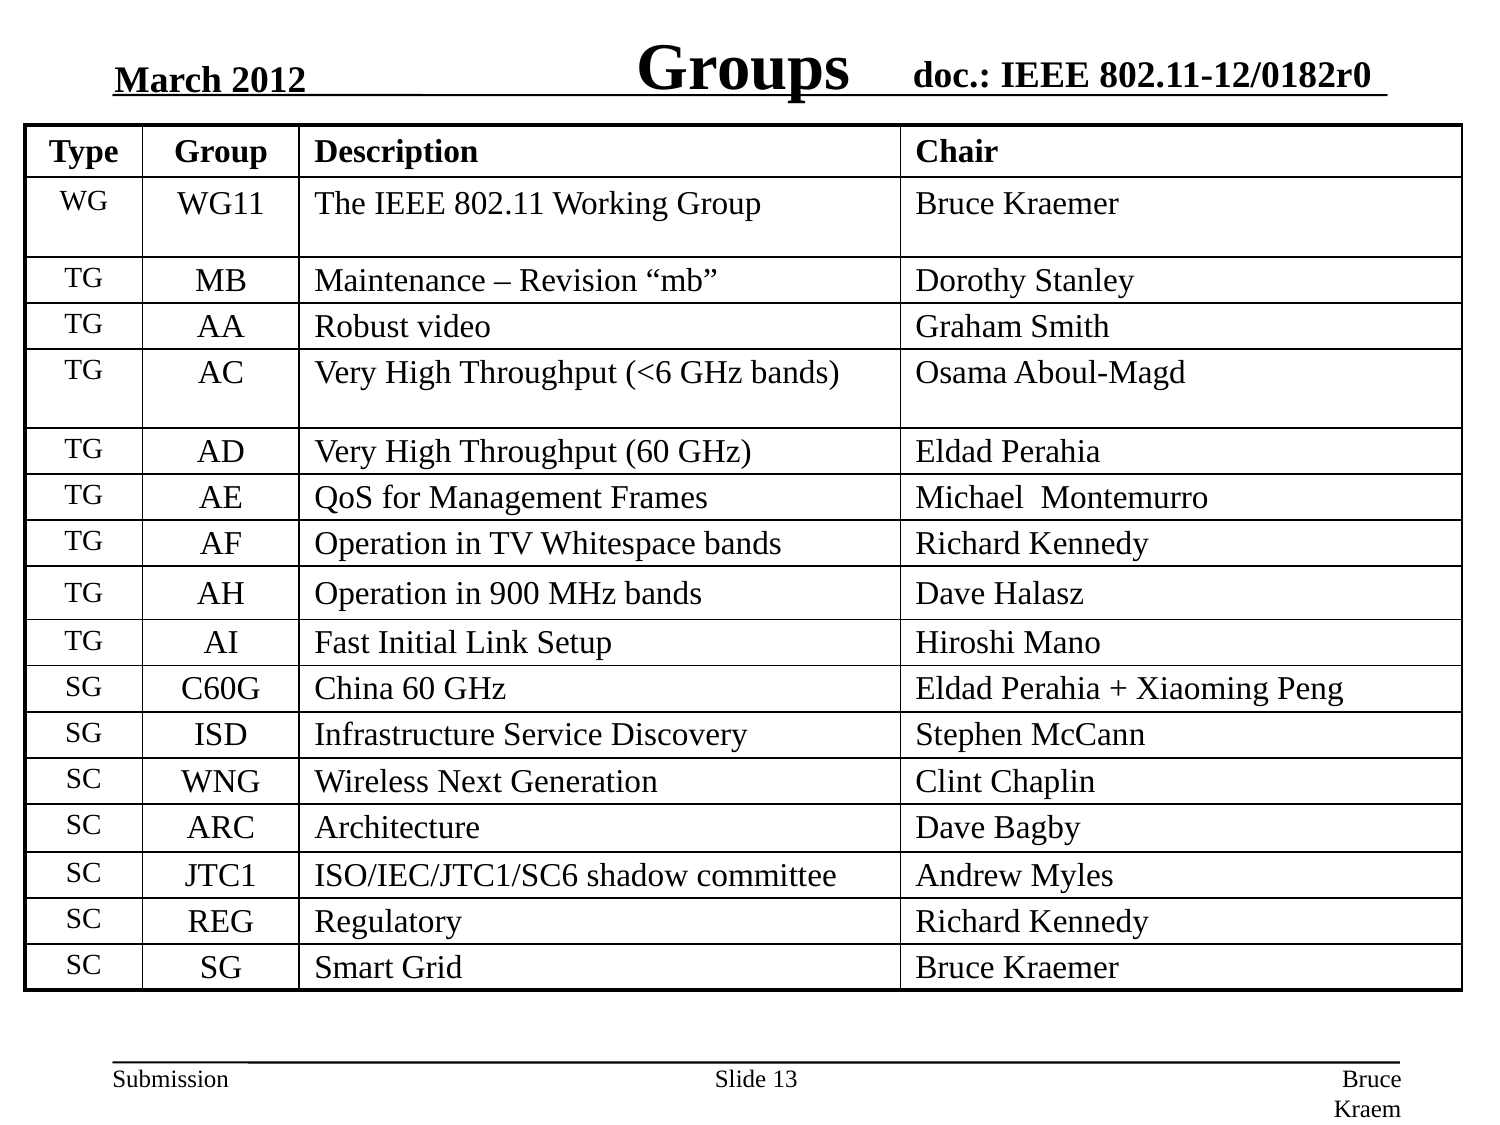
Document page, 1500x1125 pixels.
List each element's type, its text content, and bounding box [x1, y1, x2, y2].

table_cell Graham Smith [901, 304, 1461, 348]
table_cell TG [27, 620, 142, 665]
table_cell C60G [143, 666, 298, 711]
table_cell TG [27, 429, 142, 473]
table_cell Robust video [300, 304, 900, 348]
table_cell Richard Kennedy [901, 899, 1461, 943]
table_cell Fast Initial Link Setup [300, 620, 900, 665]
table_cell Stephen McCann [901, 713, 1461, 757]
table_cell The IEEE 802.11 Working Group [300, 178, 900, 256]
table_cell SC [27, 899, 142, 943]
table_header Type [27, 127, 142, 176]
table_cell Osama Aboul-Magd [901, 350, 1461, 427]
table_cell AF [143, 521, 298, 565]
table_header Chair [901, 127, 1461, 176]
table_cell AE [143, 475, 298, 519]
table_header Description [300, 127, 900, 176]
table_cell TG [27, 258, 142, 302]
slide_number Slide 13 [712, 1062, 800, 1093]
table_cell SG [27, 666, 142, 711]
table_cell China 60 GHz [300, 666, 900, 711]
table_cell Dave Bagby [901, 805, 1461, 851]
table_cell JTC1 [143, 853, 298, 897]
table_cell TG [27, 521, 142, 565]
table_cell Maintenance – Revision “mb” [300, 258, 900, 302]
table_cell Dave Halasz [901, 567, 1461, 619]
table_cell TG [27, 304, 142, 348]
table_cell Smart Grid [300, 945, 900, 988]
table_cell SG [143, 945, 298, 988]
table_cell ARC [143, 805, 298, 851]
table_cell Operation in TV Whitespace bands [300, 521, 900, 565]
table_cell SC [27, 759, 142, 803]
table_cell Regulatory [300, 899, 900, 943]
table_cell SG [27, 713, 142, 757]
table_cell TG [27, 567, 142, 619]
table_cell Very High Throughput (60 GHz) [300, 429, 900, 473]
table_cell Eldad Perahia [901, 429, 1461, 473]
table_cell Dorothy Stanley [901, 258, 1461, 302]
table_cell ISD [143, 713, 298, 757]
table_cell Eldad Perahia + Xiaoming Peng [901, 666, 1461, 711]
table_cell TG [27, 475, 142, 519]
table_cell ISO/IEC/JTC1/SC6 shadow committee [300, 853, 900, 897]
table_cell WG [27, 178, 142, 256]
table_cell Bruce Kraemer [901, 945, 1461, 988]
table_cell Andrew Myles [901, 853, 1461, 897]
table_cell REG [143, 899, 298, 943]
table_cell Richard Kennedy [901, 521, 1461, 565]
table_cell AH [143, 567, 298, 619]
table_cell TG [27, 350, 142, 427]
title Groups [74, 24, 1413, 101]
table_cell MB [143, 258, 298, 302]
table_cell Hiroshi Mano [901, 620, 1461, 665]
table_cell Michael Montemurro [901, 475, 1461, 519]
table_cell WG11 [143, 178, 298, 256]
table_cell Bruce Kraemer [901, 178, 1461, 256]
table_cell AC [143, 350, 298, 427]
table_cell SC [27, 853, 142, 897]
table_cell SC [27, 805, 142, 851]
table_cell Architecture [300, 805, 900, 851]
table_cell AI [143, 620, 298, 665]
table_cell Wireless Next Generation [300, 759, 900, 803]
table_cell Infrastructure Service Discovery [300, 713, 900, 757]
table_cell Very High Throughput (<6 GHz bands) [300, 350, 900, 427]
table_cell SC [27, 945, 142, 988]
table_cell Clint Chaplin [901, 759, 1461, 803]
table_cell Operation in 900 MHz bands [300, 567, 900, 619]
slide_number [114, 54, 309, 100]
footer Bruce Kraemer (Marvell) [1325, 1062, 1402, 1093]
table_cell WNG [143, 759, 298, 803]
table_header Group [143, 127, 298, 176]
table_cell AA [143, 304, 298, 348]
table_cell QoS for Management Frames [300, 475, 900, 519]
table_cell AD [143, 429, 298, 473]
